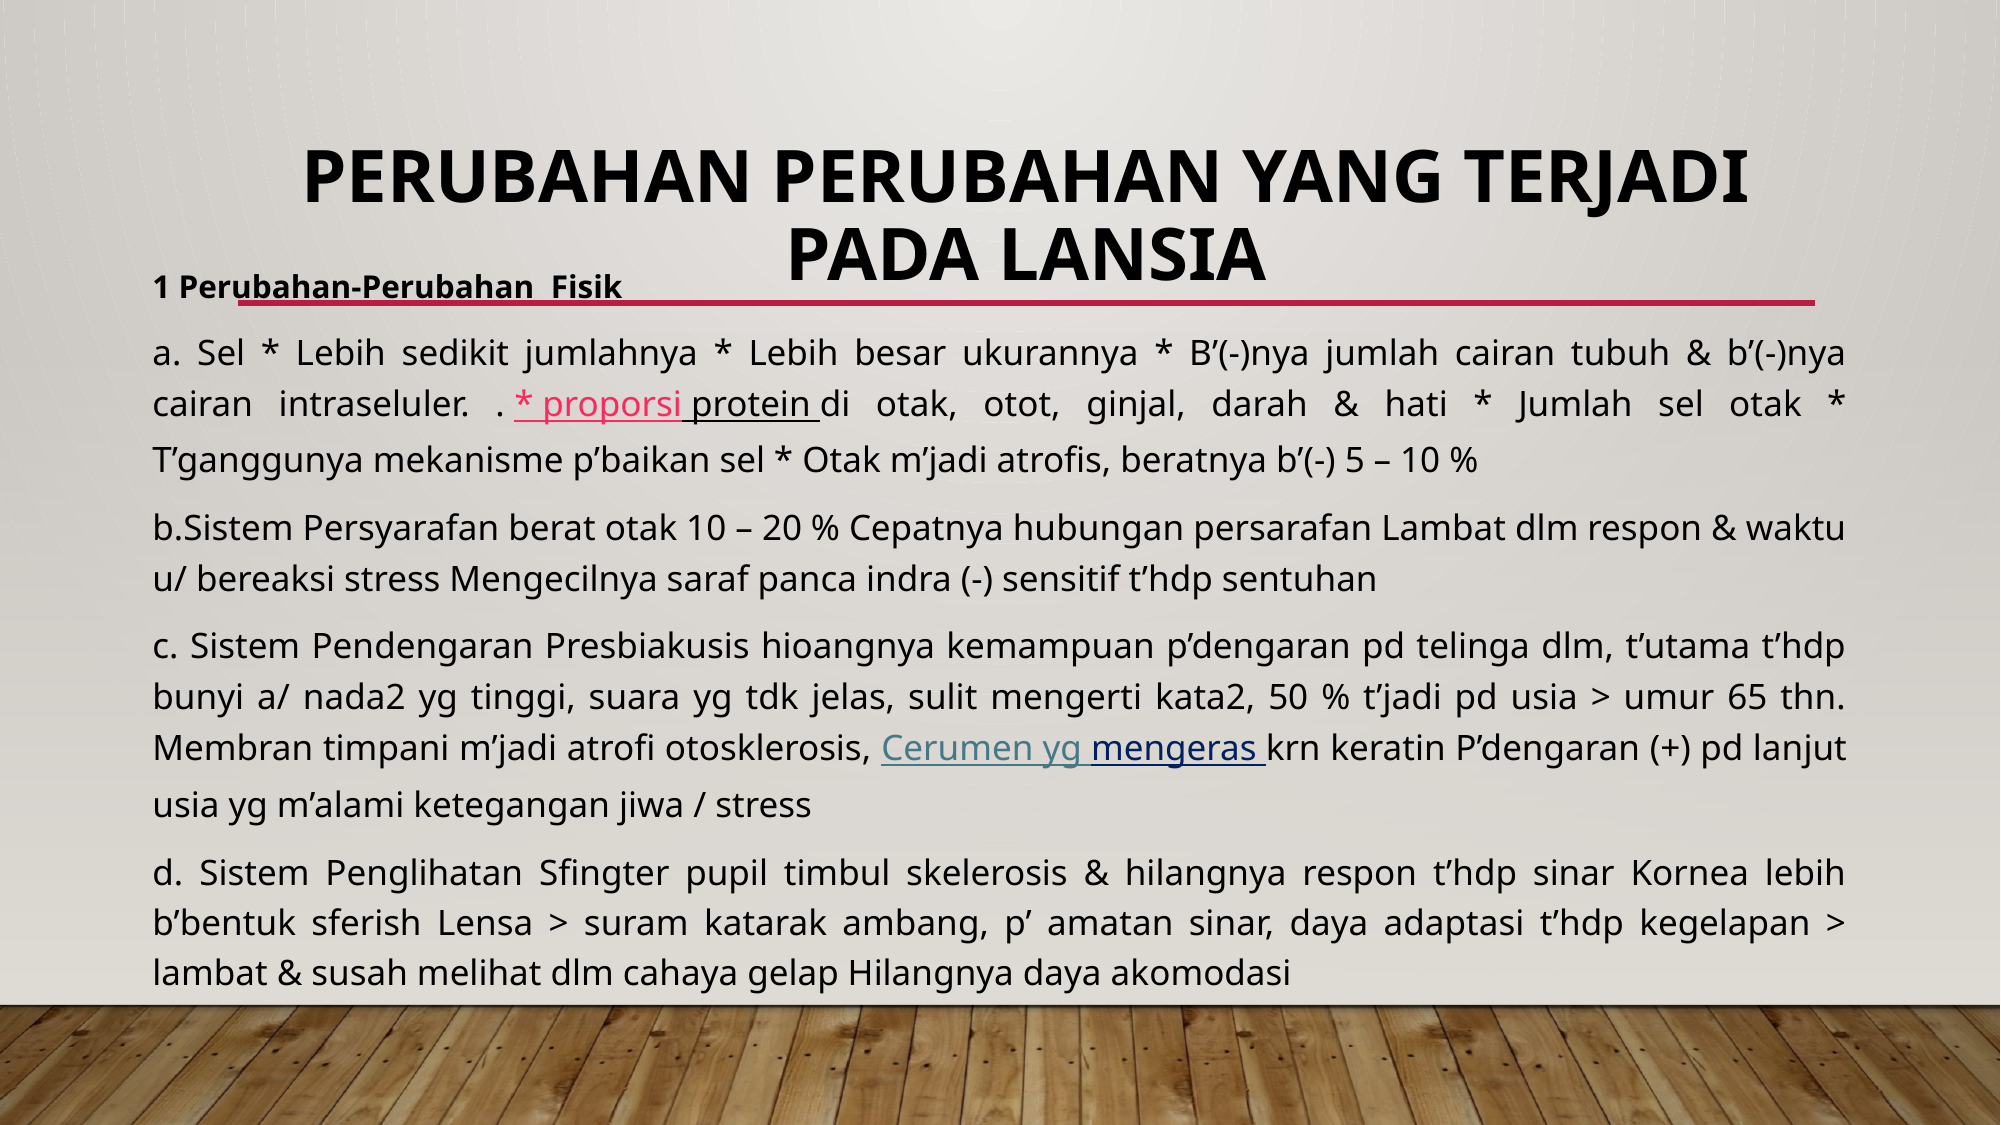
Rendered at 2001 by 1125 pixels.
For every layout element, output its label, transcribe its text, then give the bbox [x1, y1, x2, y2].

picture [0, 1005, 2000, 1125]
list 1 Perubahan-Perubahan Fisik a. Sel * Lebih sedikit jumlahnya * Lebih besar ukurannya * B’(-)nya jumlah cairan tubuh & b’(-)nya cairan intraseluler. . * proporsi protein di otak, otot, ginjal, darah & hati * Jumlah sel otak * T’ganggunya mekanisme p’baikan sel * Otak m’jadi atrofis, beratnya b’(-) 5 – 10 % b.Sistem Persyarafan berat otak 10 – 20 % Cepatnya hubungan persarafan Lambat dlm respon & waktu u/ bereaksi stress Mengecilnya saraf panca indra (-) sensitif t’hdp sentuhan c. Sistem Pendengaran Presbiakusis hioangnya kemampuan p’dengaran pd telinga dlm, t’utama t’hdp bunyi a/ nada2 yg tinggi, suara yg tdk jelas, sulit mengerti kata2, 50 % t’jadi pd usia > umur 65 thn. Membran timpani m’jadi atrofi otosklerosis, Cerumen yg mengeras krn keratin P’dengaran (+) pd lanjut usia yg m’alami ketegangan jiwa / stress d. Sistem Penglihatan Sfingter pupil timbul skelerosis & hilangnya respon t’hdp sinar Kornea lebih b’bentuk sferish Lensa > suram katarak ambang, p’ amatan sinar, daya adaptasi t’hdp kegelapan > lambat & susah melihat dlm cahaya gelap Hilangnya daya akomodasi [137, 251, 1863, 1014]
title PERUBAHAN PERUBAHAN YANG TERJADI PADA LANSIA [238, 131, 1814, 251]
